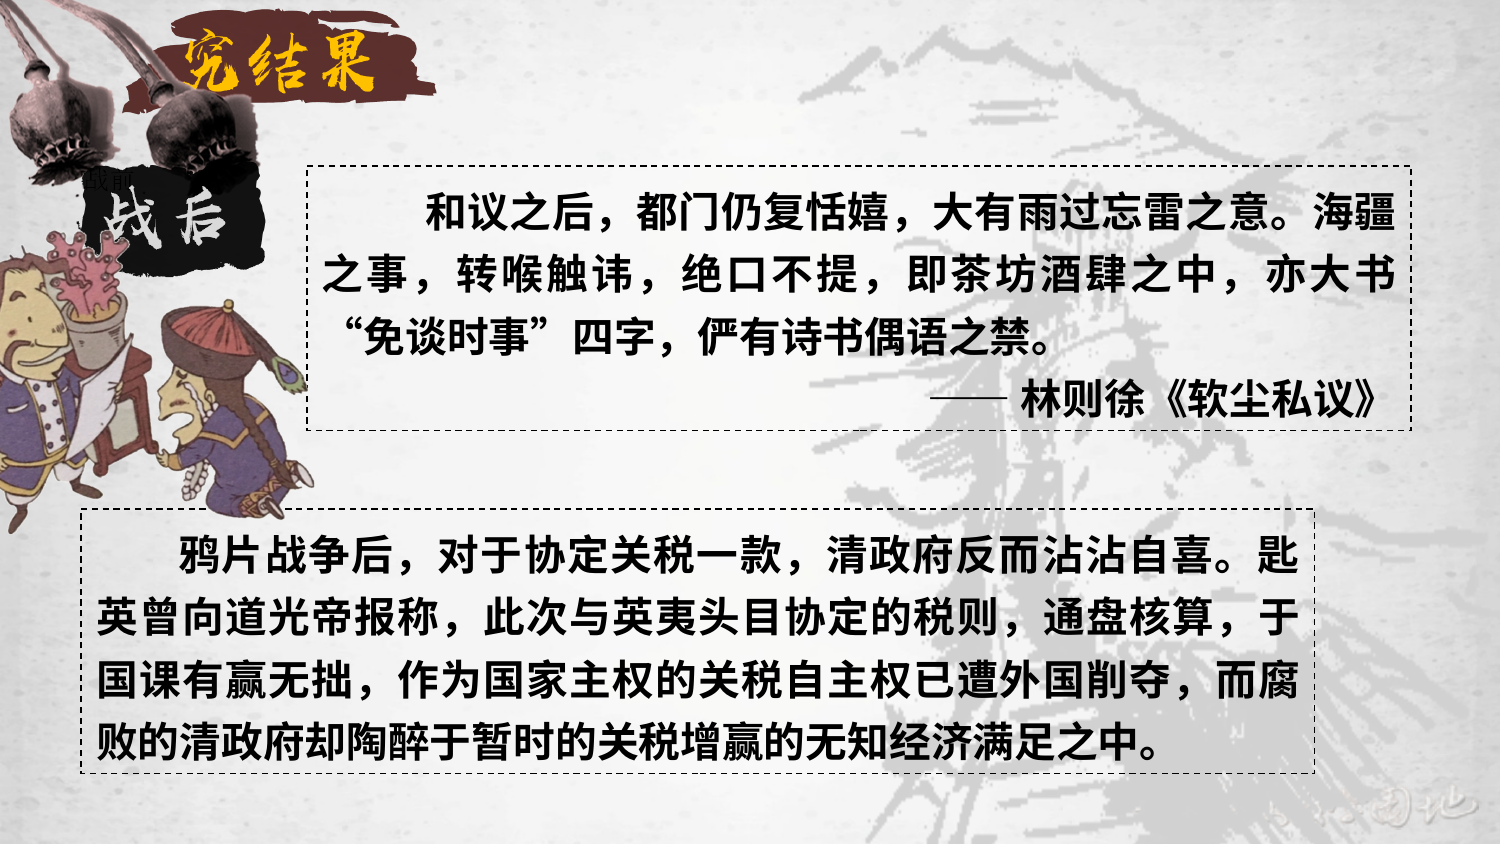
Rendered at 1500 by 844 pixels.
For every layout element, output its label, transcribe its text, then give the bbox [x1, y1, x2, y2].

text_box 鸦片战争后，对于协定关税一款，清政府反而沾沾自喜。匙英曾向道光帝报称，此次与英夷头目协定的税则，通盘核算，于国课有赢无拙，作为国家主权的关税自主权已遭外国削夺，而腐败的清政府却陶醉于暂时的关税增赢的无知经济满足之中。 [81, 508, 764, 774]
picture [0, 0, 1500, 844]
text_box 和议之后，都门仍复恬嬉，大有雨过忘雷之意。海疆之事，转喉触讳，绝口不提，即茶坊酒肆之中，亦大书“免谈时事”四字，俨有诗书偶语之禁。 ——林则徐《软尘私议》 [307, 165, 764, 431]
